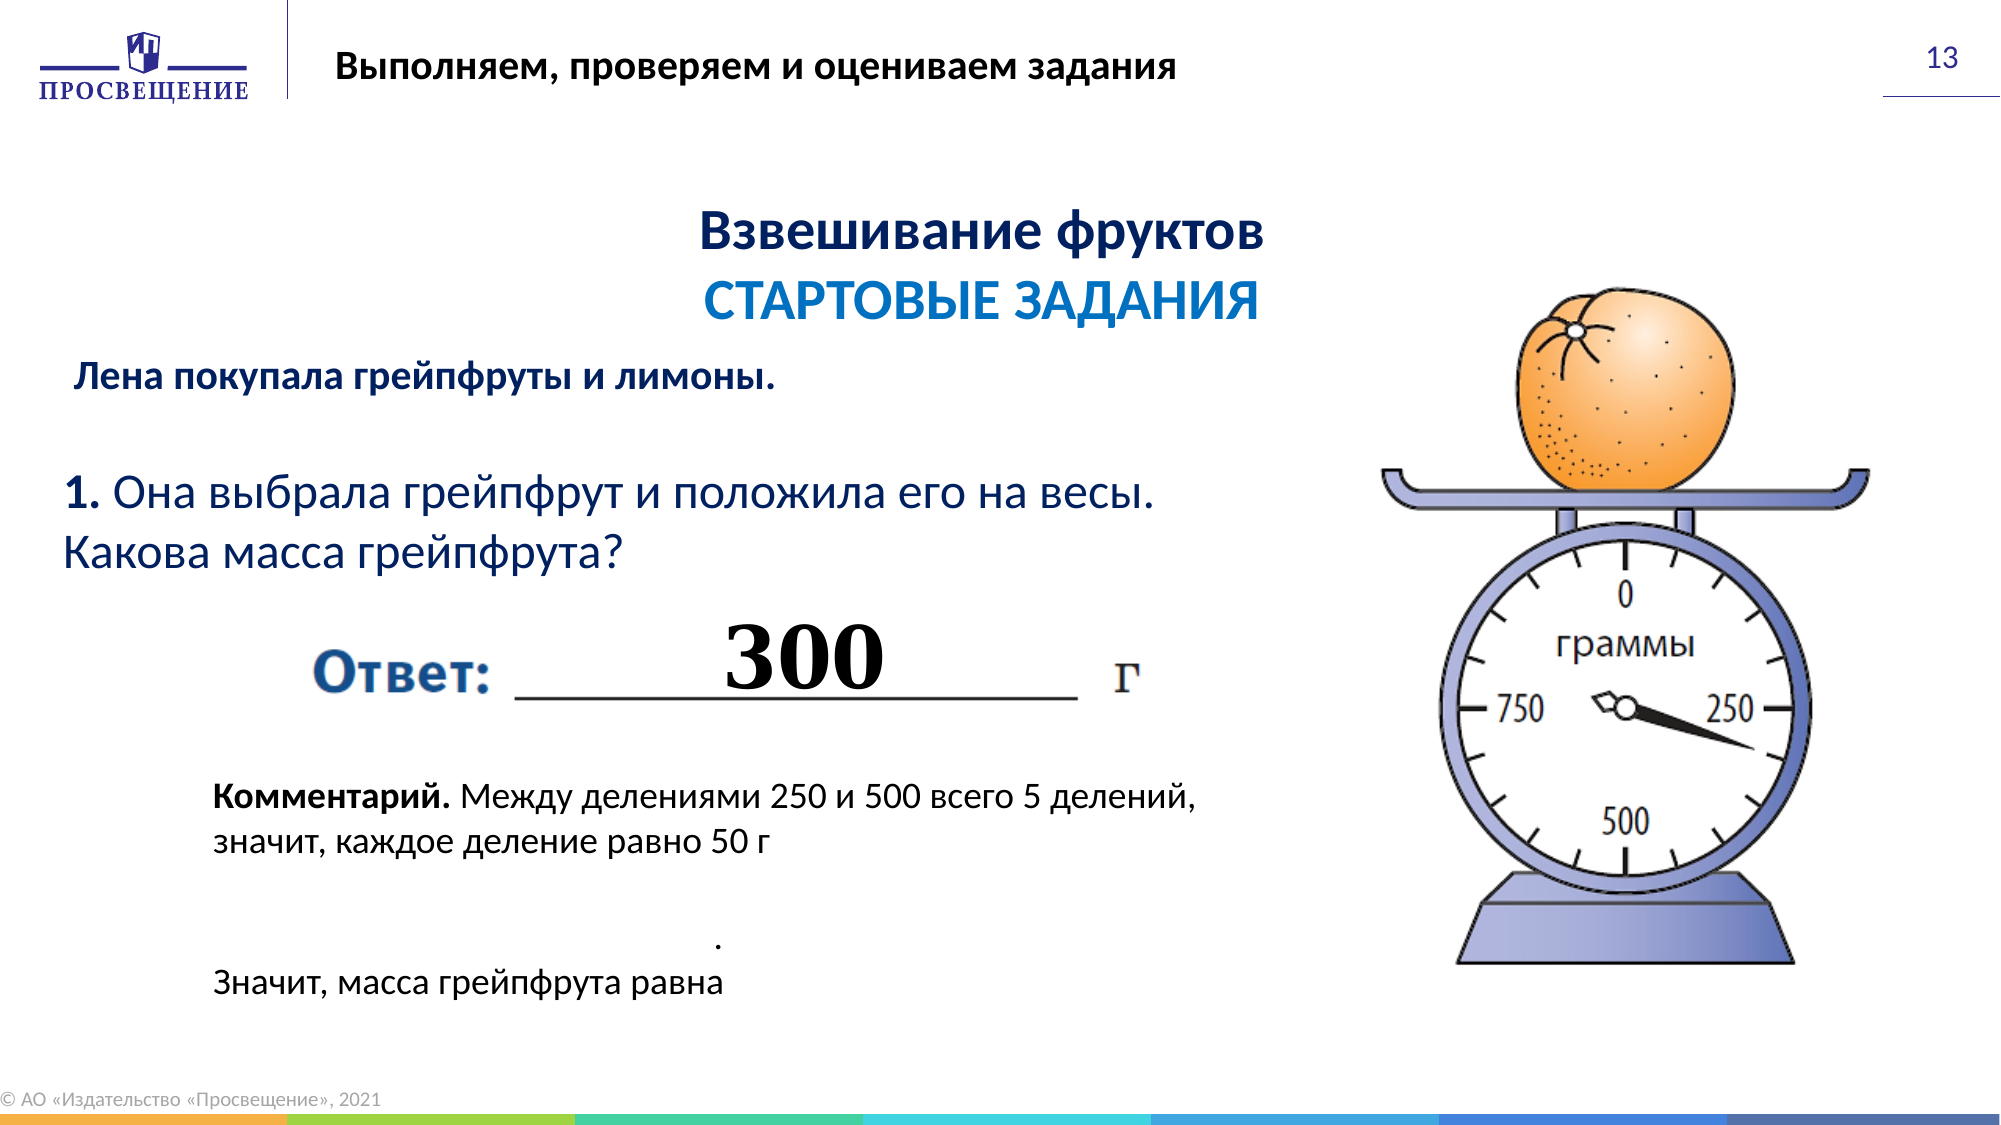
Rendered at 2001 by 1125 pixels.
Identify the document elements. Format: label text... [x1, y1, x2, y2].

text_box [39, 31, 248, 104]
text_box Лена покупала грейпфруты и лимоны. [58, 340, 792, 406]
slide_number 13 [1855, 26, 1974, 85]
picture [299, 629, 1147, 718]
text_box © АО «Издательство «Просвещение», 2021 [0, 1085, 493, 1111]
text_box 1. Она выбрала грейпфрут и положила его на весы. Какова масса грейпфрута? [48, 451, 1235, 587]
text_box Выполняем, проверяем и оцениваем задания [320, 30, 1193, 95]
picture [0, 1113, 2000, 1125]
picture [1343, 284, 1897, 976]
text_box Взвешивание фруктов СТАРТОВЫЕ ЗАДАНИЯ [48, 183, 1917, 339]
